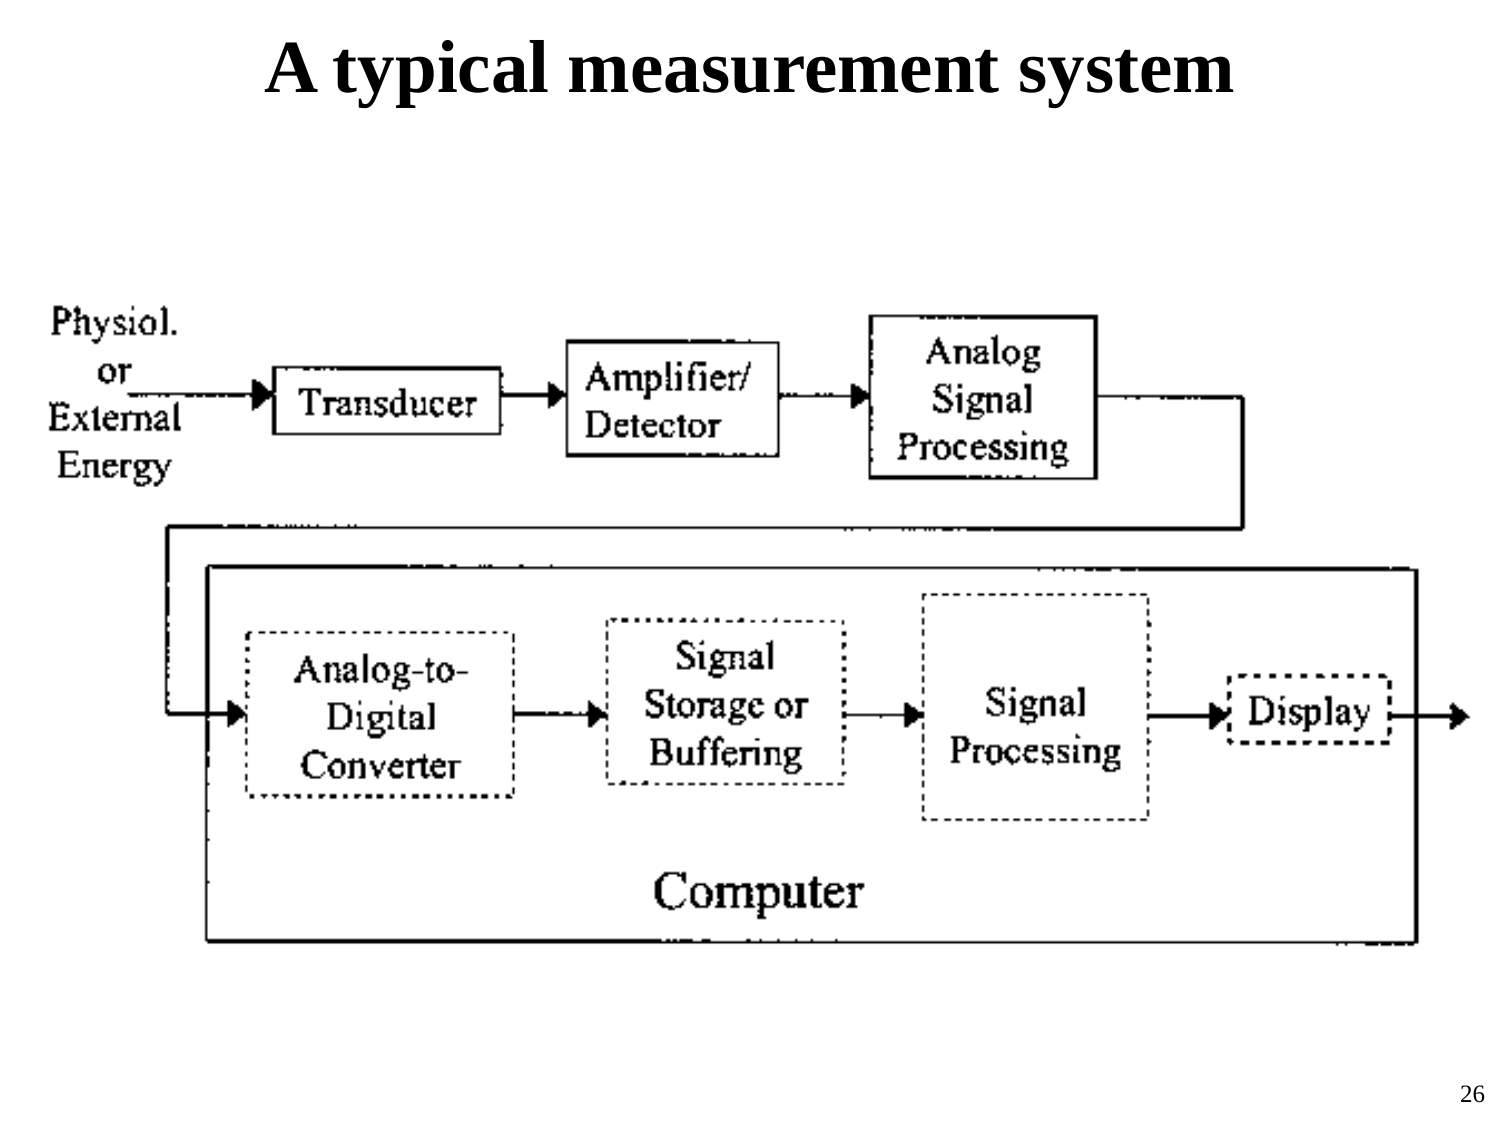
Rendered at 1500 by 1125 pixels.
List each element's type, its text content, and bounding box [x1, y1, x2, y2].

title A typical measurement system [0, 0, 1500, 126]
picture [40, 302, 1477, 953]
slide_number 26 [1186, 1069, 1500, 1125]
